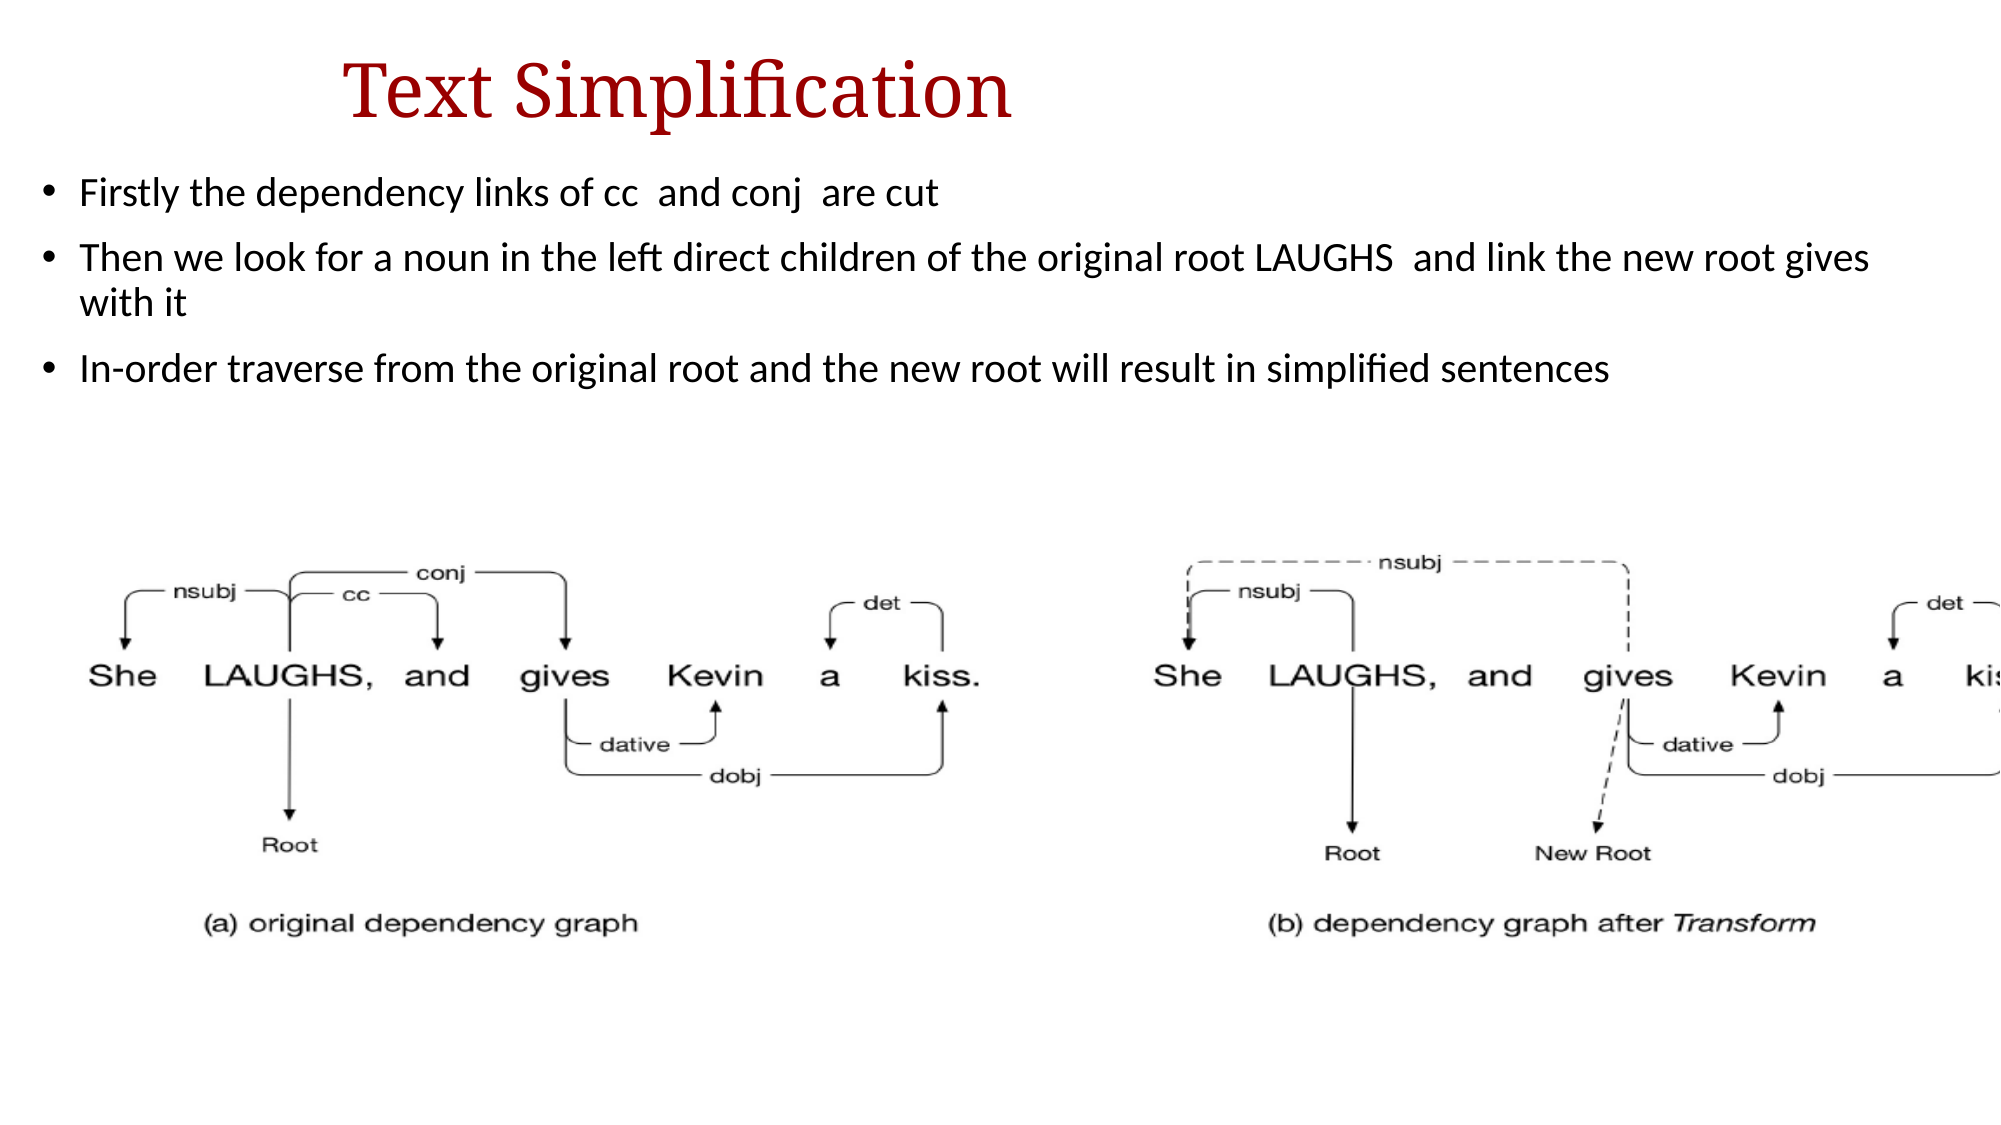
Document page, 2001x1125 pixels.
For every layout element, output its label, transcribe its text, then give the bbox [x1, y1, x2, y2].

list Firstly the dependency links of cc and conj are cut Then we look for a noun in the left direct children of the original root LAUGHS and link the new root gives with it In-order traverse from the original root and the new root will result in simplified sentences [26, 162, 1975, 313]
title Text Simplification [327, 0, 2000, 188]
picture [49, 499, 2000, 974]
